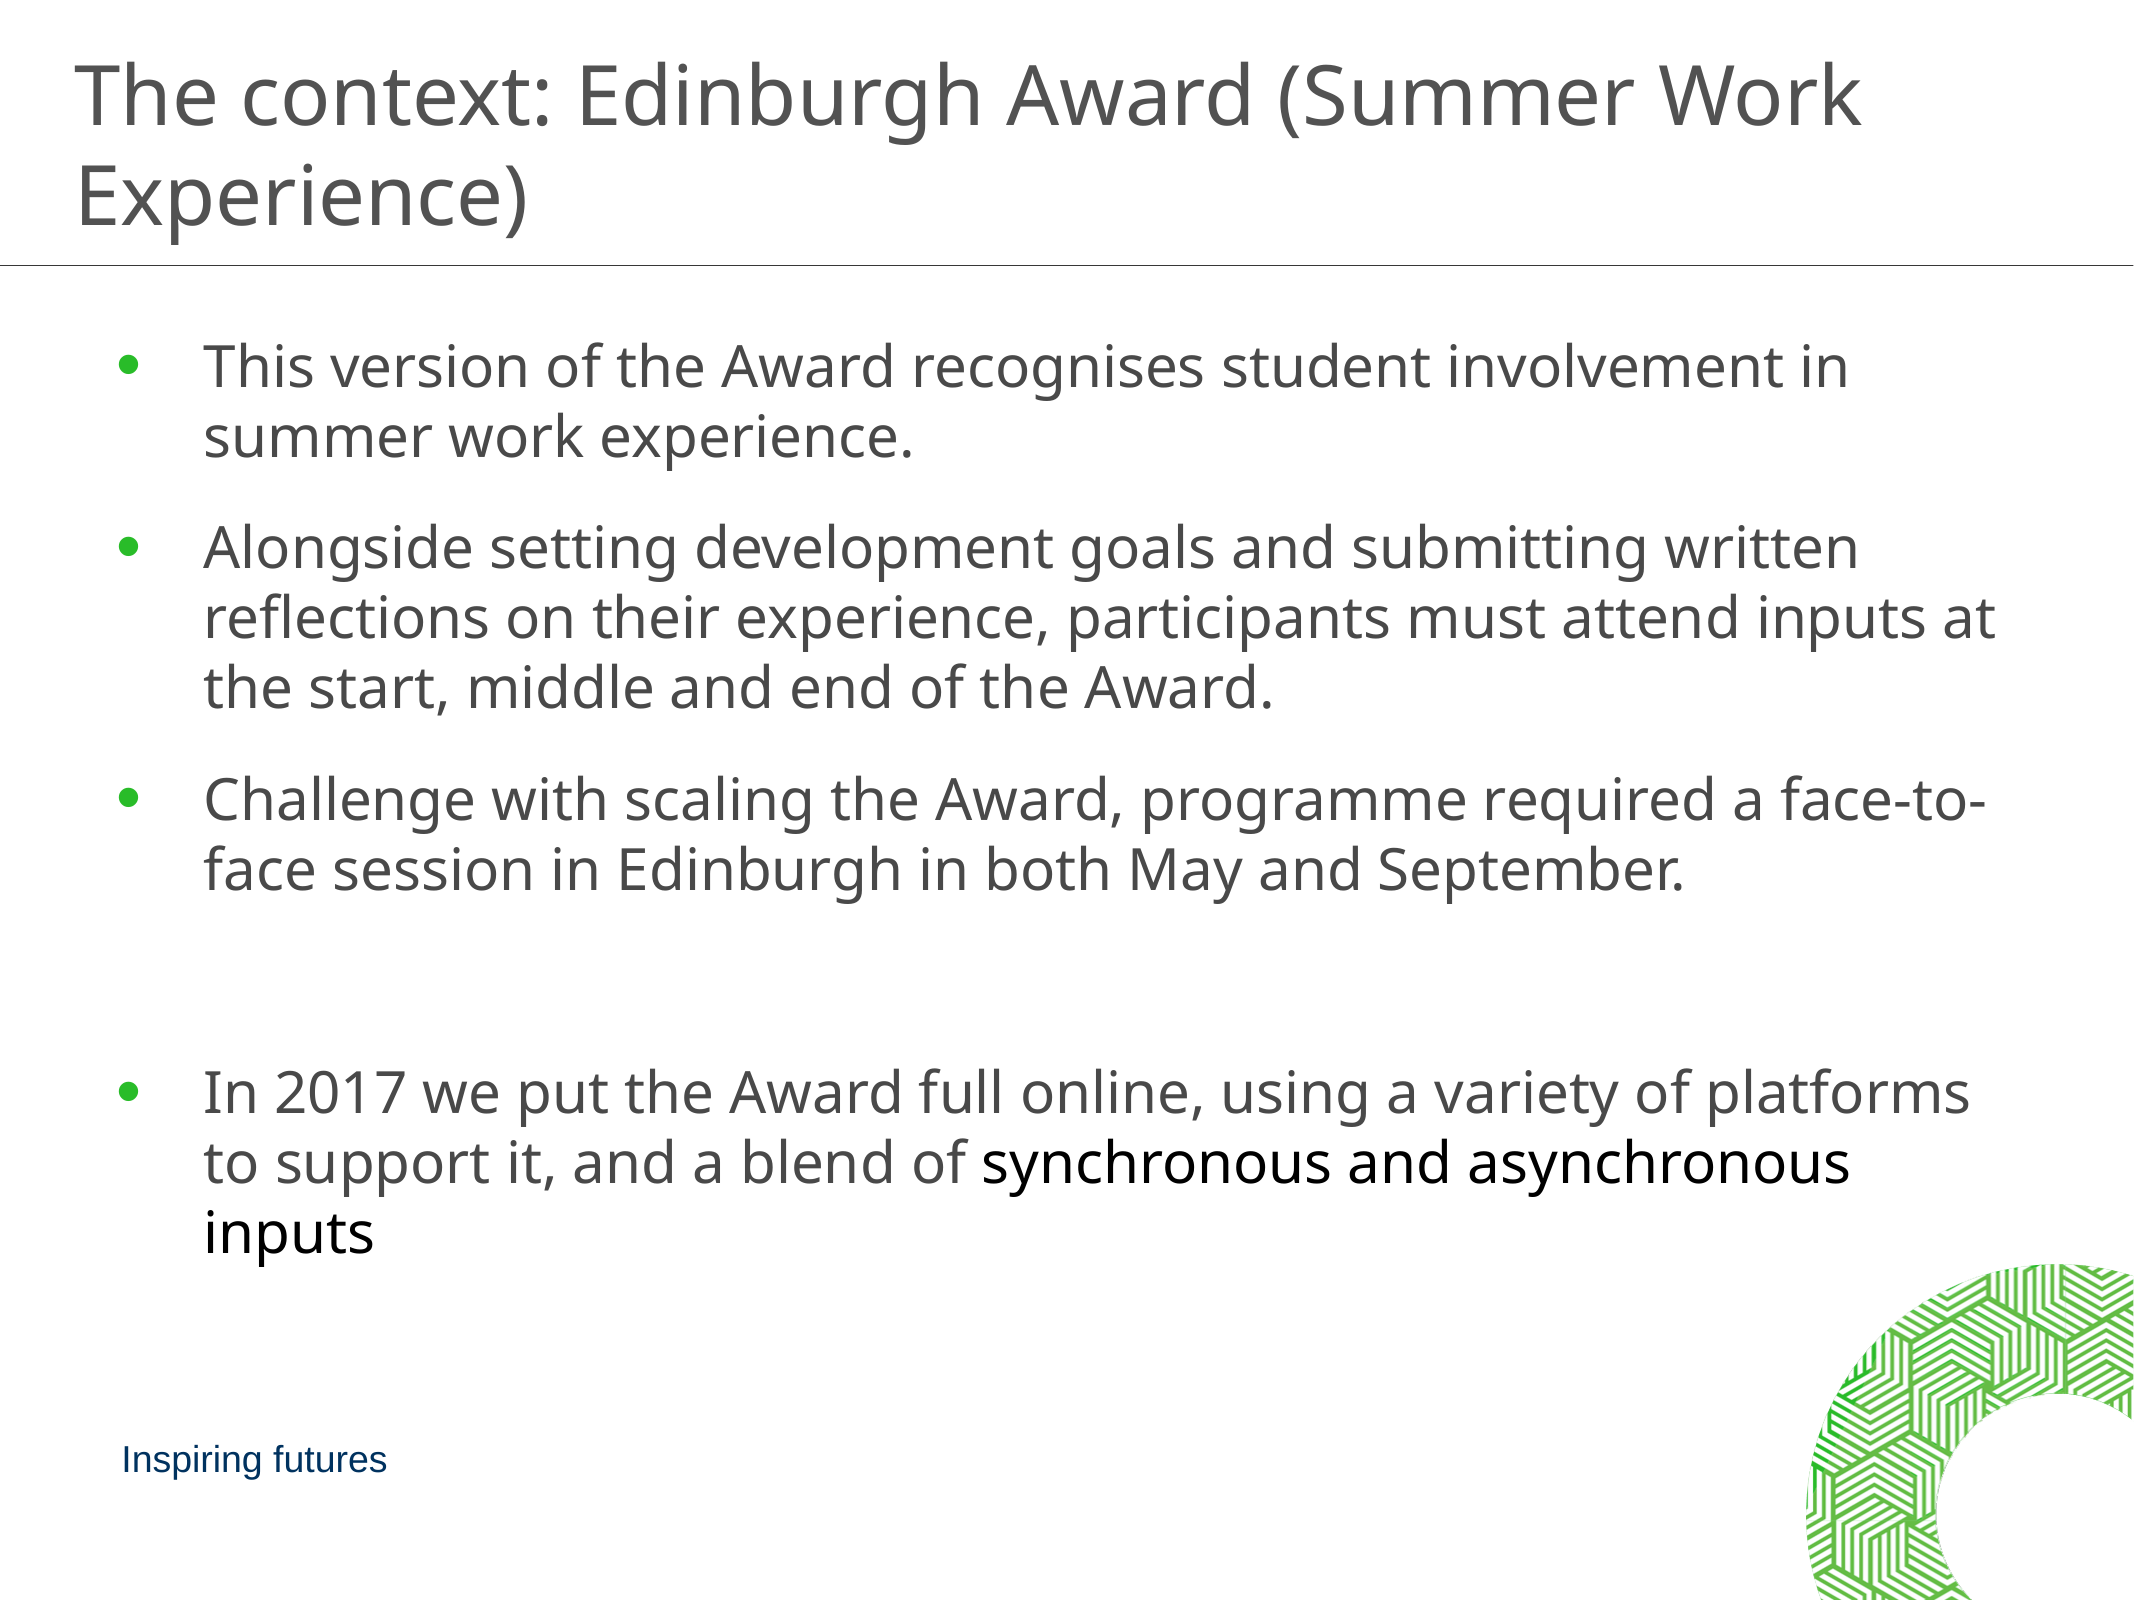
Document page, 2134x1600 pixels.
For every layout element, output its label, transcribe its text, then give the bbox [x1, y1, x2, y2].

title The context: Edinburgh Award (Summer Work Experience) [74, 42, 2133, 243]
picture [1806, 1264, 2134, 1600]
list This version of the Award recognises student involvement in summer work experience. Alongside setting development goals and submitting written reflections on their experience, participants must attend inputs at the start, middle and end of the Award. Challenge with scaling the Award, programme required a face-to-face session in Edinburgh in both May and September. In 2017 we put the Award full online, using a variety of platforms to support it, and a blend of synchronous and asynchronous inputs [74, 315, 2036, 1391]
